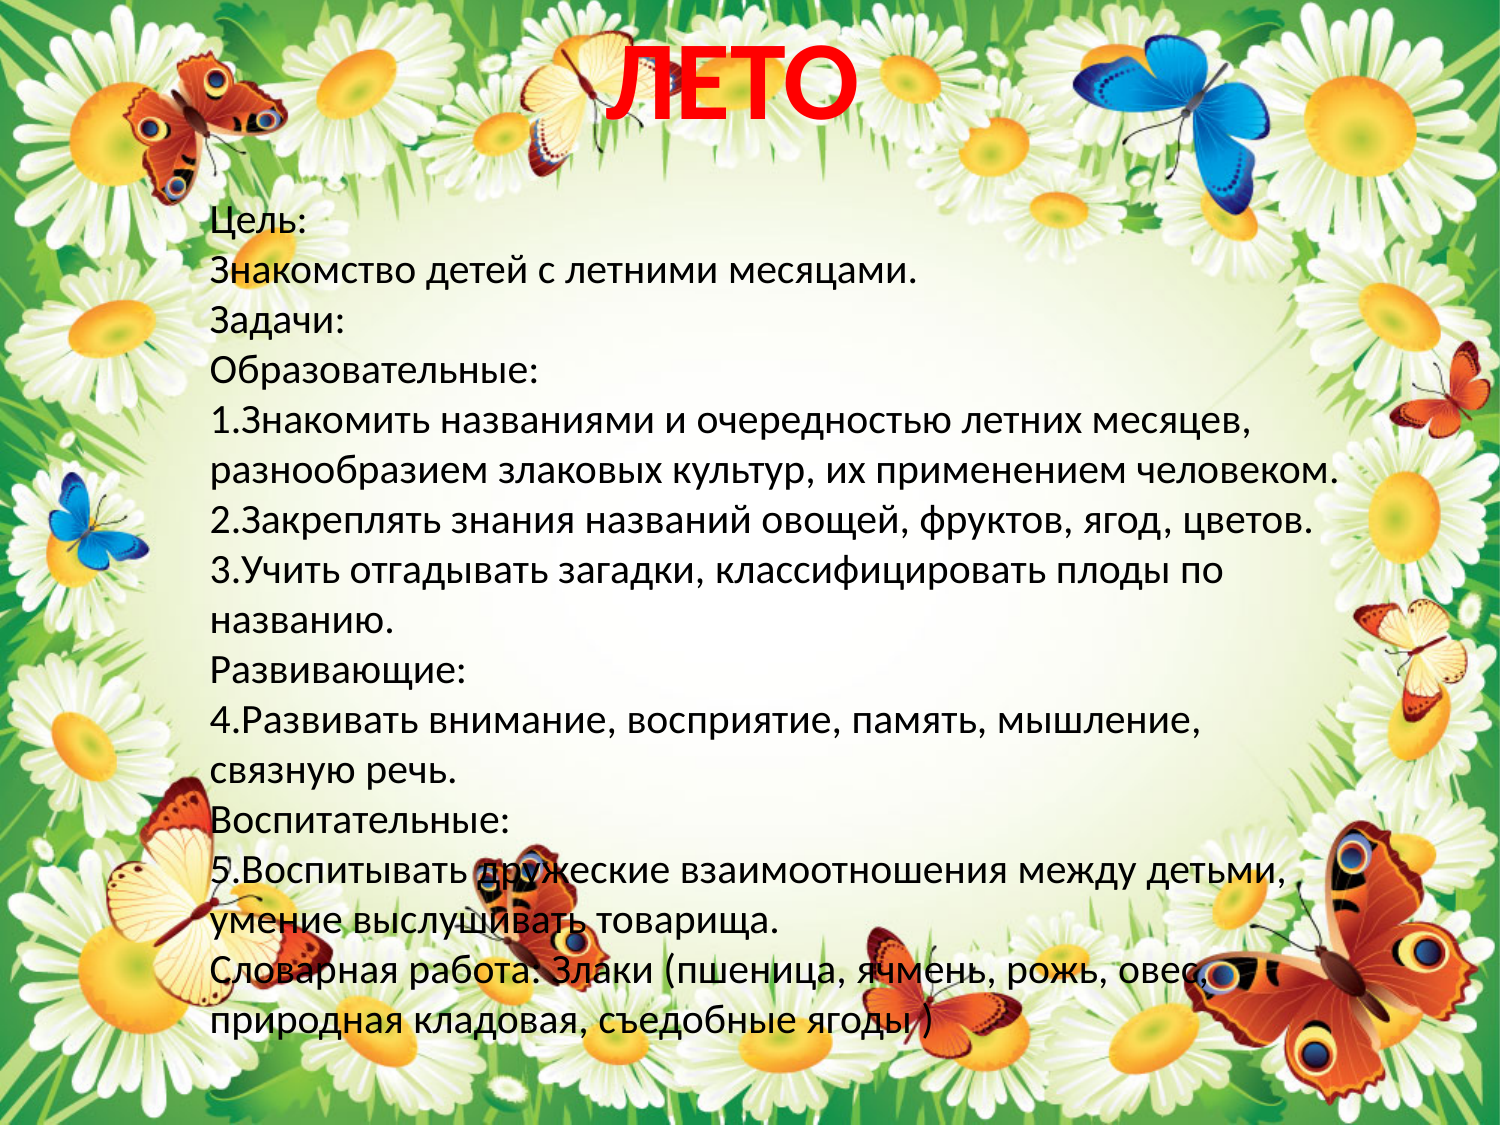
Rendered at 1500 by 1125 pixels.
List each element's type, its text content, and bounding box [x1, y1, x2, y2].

text_box Цель: Знакомство детей с летними месяцами. Задачи: Образовательные: 1.Знакомить названиями и очередностью летних месяцев, разнообразием злаковых культур, их применением человеком. 2.Закреплять знания названий овощей, фруктов, ягод, цветов. 3.Учить отгадывать загадки, классифицировать плоды по названию. Развивающие: 4.Развивать внимание, восприятие, память, мышление, связную речь. Воспитательные: 5.Воспитывать дружеские взаимоотношения между детьми, умение выслушивать товарища. Словарная работа: Злаки (пшеница, ячмень, рожь, овес, природная кладовая, съедобные ягоды ) [194, 184, 1365, 1050]
picture [0, 0, 1500, 1125]
picture [1231, 170, 1239, 184]
text_box ЛЕТО [234, 0, 1231, 184]
